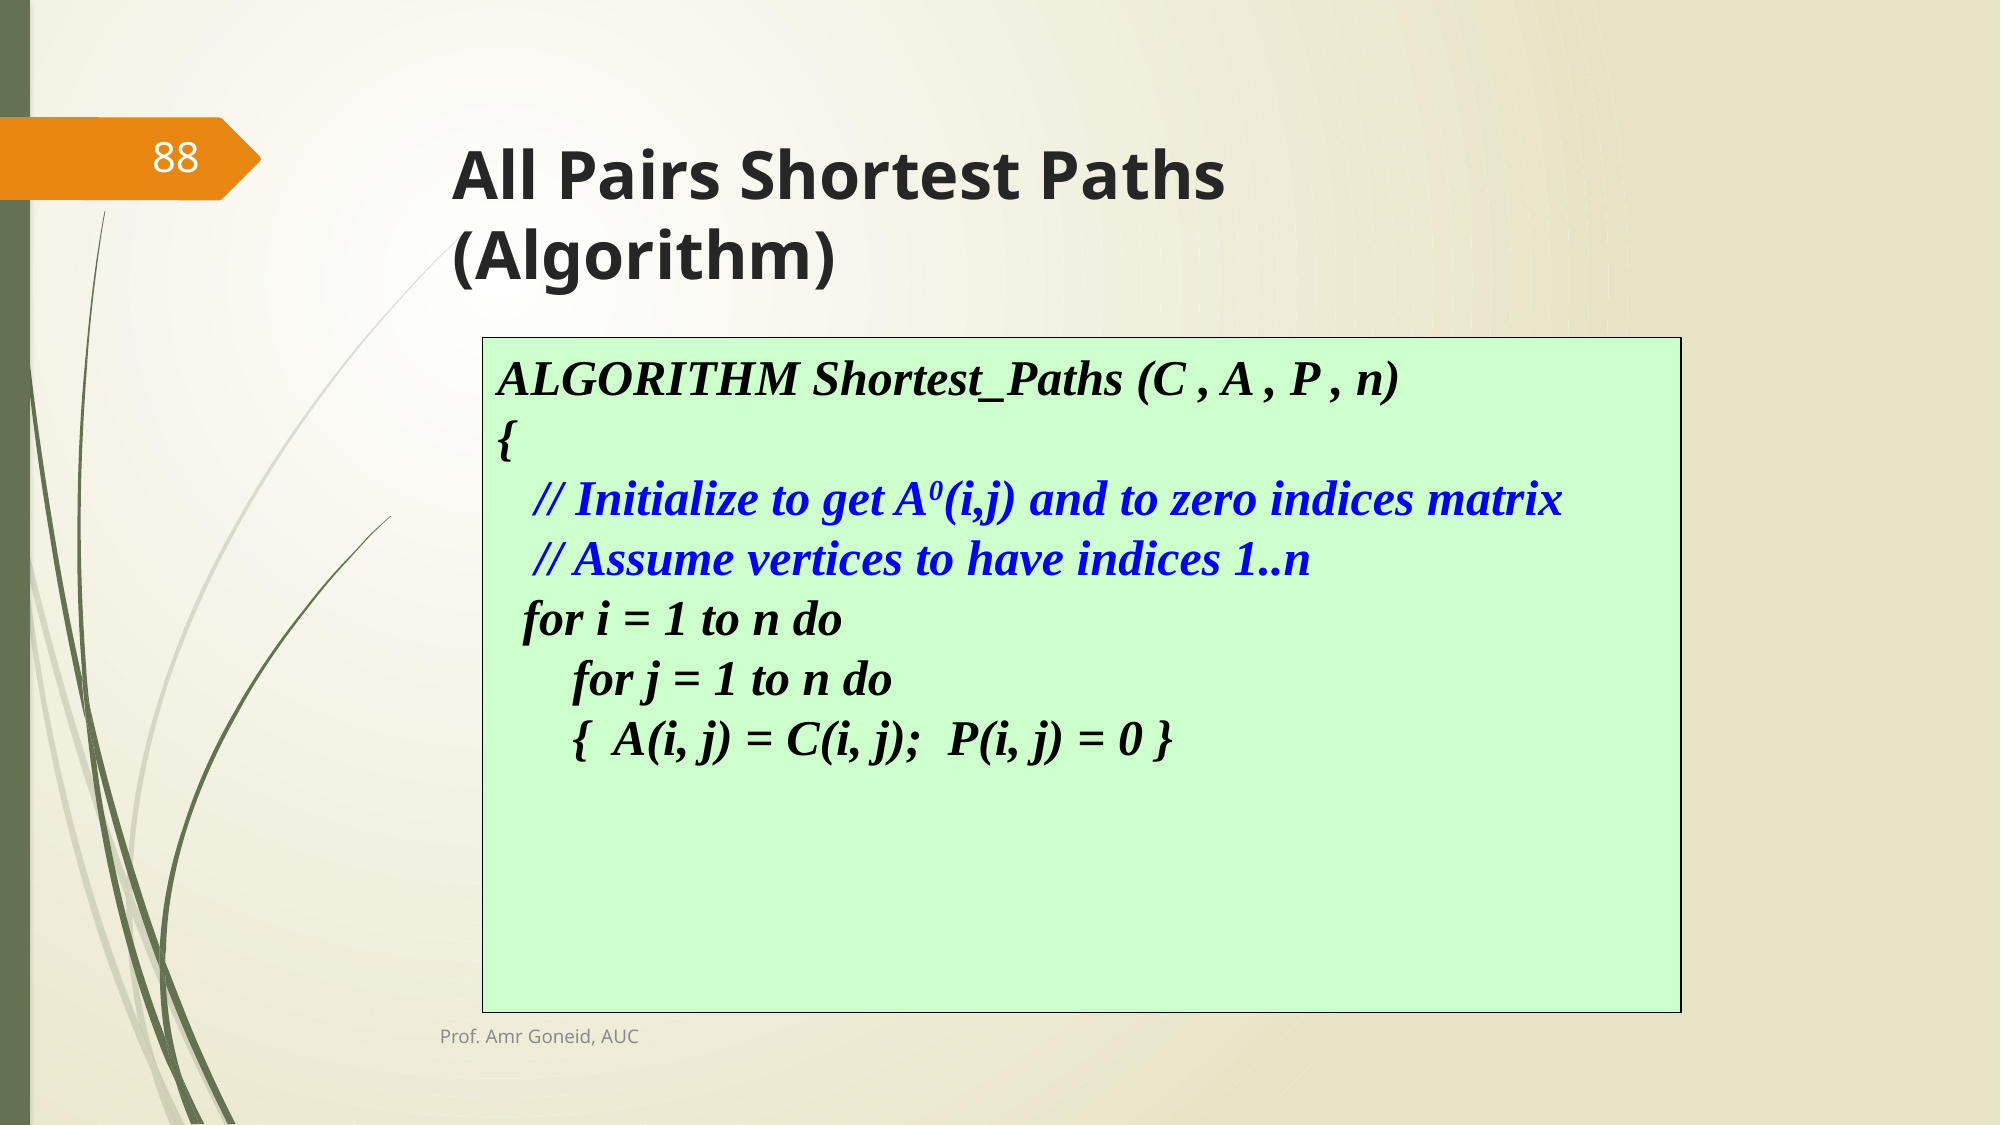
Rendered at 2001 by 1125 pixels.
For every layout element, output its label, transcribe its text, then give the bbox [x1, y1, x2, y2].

footer Prof. Amr Goneid, AUC [424, 1006, 1675, 1067]
slide_number 88 [87, 129, 216, 190]
text_box ALGORITHM Shortest_Paths (C , A , P , n) { // Initialize to get A0(i,j) and to zero indices matrix // Assume vertices to have indices 1..n for i = 1 to n do for j = 1 to n do { A(i, j) = C(i, j); P(i, j) = 0 } [482, 337, 1682, 1013]
title All Pairs Shortest Paths (Algorithm) [437, 125, 1682, 300]
list [462, 312, 1700, 1025]
